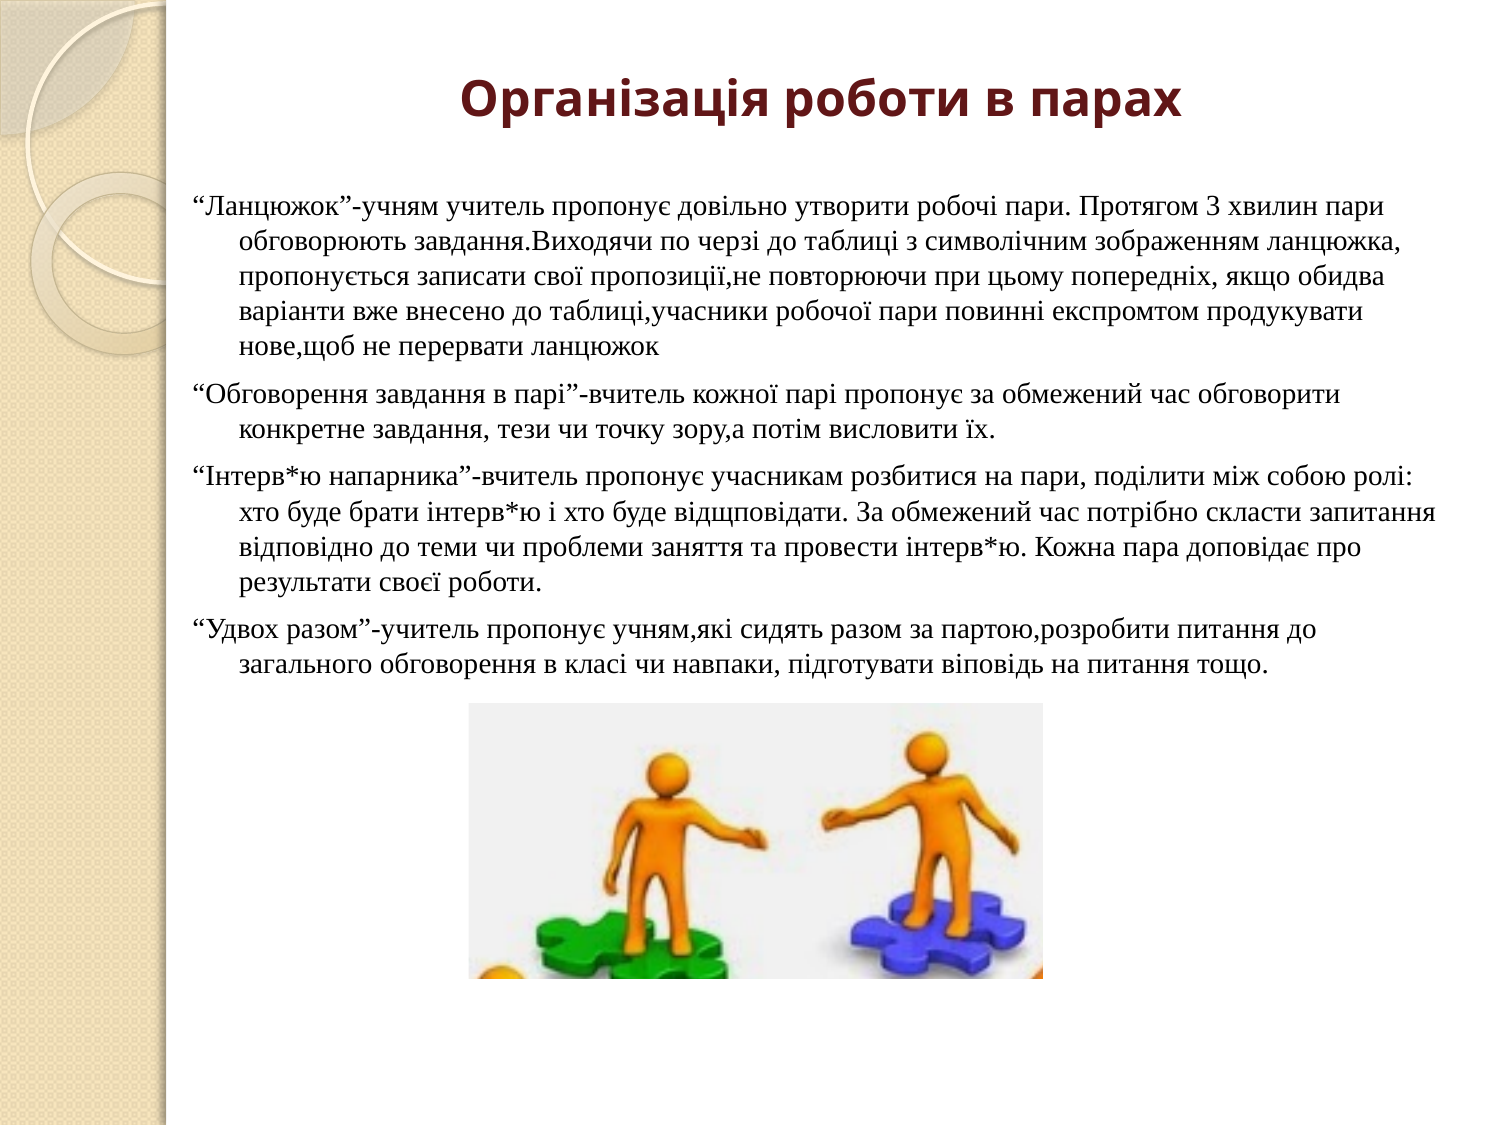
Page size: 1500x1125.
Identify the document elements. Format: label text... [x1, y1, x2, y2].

list Організація роботи в парах “Ланцюжок”-учням учитель пропонує довільно утворити робочі пари. Протягом 3 хвилин пари обговорюють завдання.Виходячи по черзі до таблиці з символічним зображенням ланцюжка, пропонується записати свої пропозиції,не повторюючи при цьому попередніх, якщо обидва варіанти вже внесено до таблиці,учасники робочої пари повинні експромтом продукувати нове,щоб не перервати ланцюжок “Обговорення завдання в парі”-вчитель кожної парі пропонує за обмежений час обговорити конкретне завдання, тези чи точку зору,а потім висловити їх. “Інтерв*ю напарника”-вчитель пропонує учасникам розбитися на пари, поділити між собою ролі: хто буде брати інтерв*ю і хто буде відщповідати. За обмежений час потрібно скласти запитання відповідно до теми чи проблеми заняття та провести інтерв*ю. Кожна пара доповідає про результати своєї роботи. “Удвох разом”-учитель пропонує учням,які сидять разом за партою,розробити питання до загального обговорення в класі чи навпаки, підготувати віповідь на питання тощо. [164, 58, 1466, 1025]
picture [468, 702, 1044, 979]
